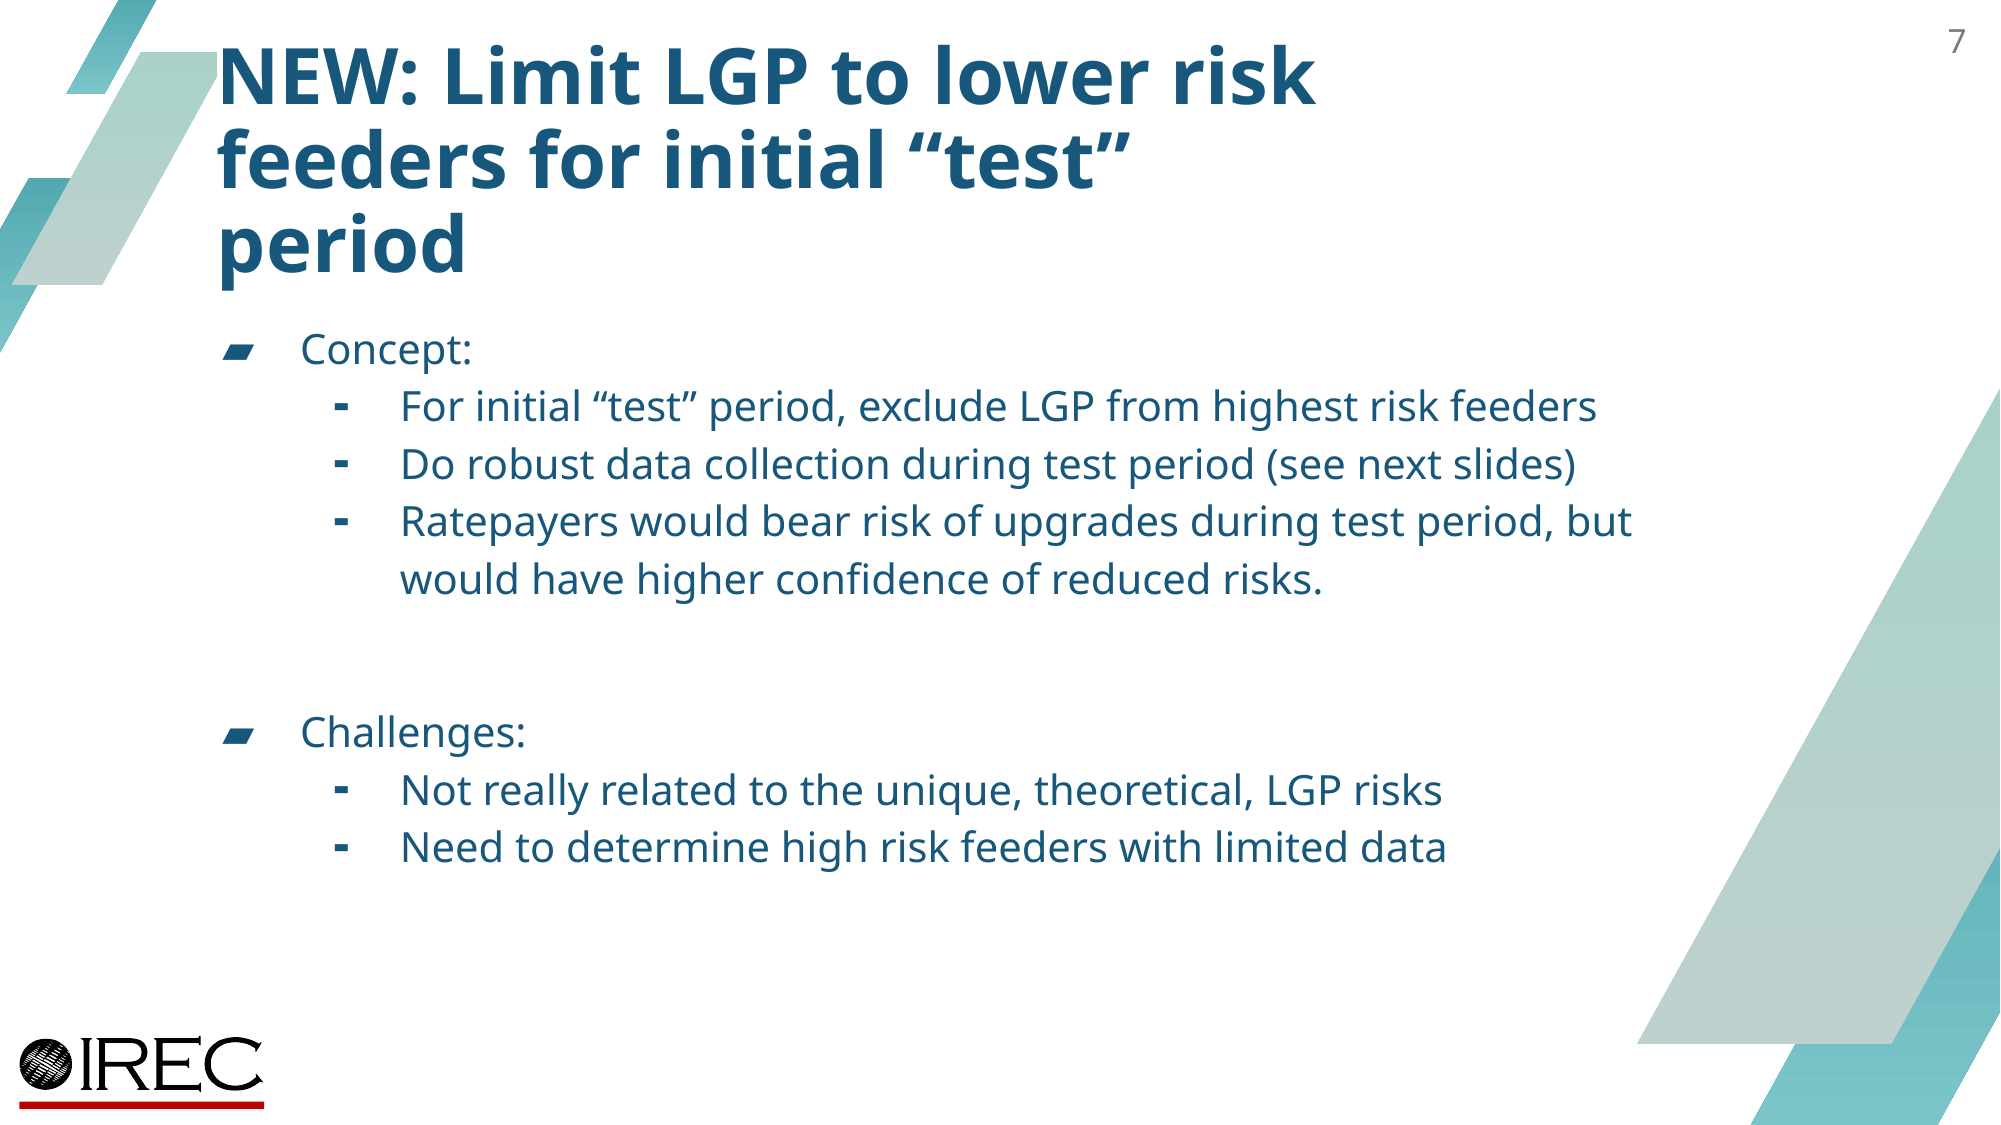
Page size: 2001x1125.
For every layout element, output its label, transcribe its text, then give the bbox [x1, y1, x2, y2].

title NEW: Limit LGP to lower risk feeders for initial “test” period [216, 74, 1370, 253]
list Concept: For initial “test” period, exclude LGP from highest risk feeders Do robust data collection during test period (see next slides) Ratepayers would bear risk of upgrades during test period, but would have higher confidence of reduced risks. Challenges: Not really related to the unique, theoretical, LGP risks Need to determine high risk feeders with limited data [200, 314, 1731, 971]
picture [14, 1032, 269, 1114]
slide_number 7 [1871, 0, 1967, 87]
